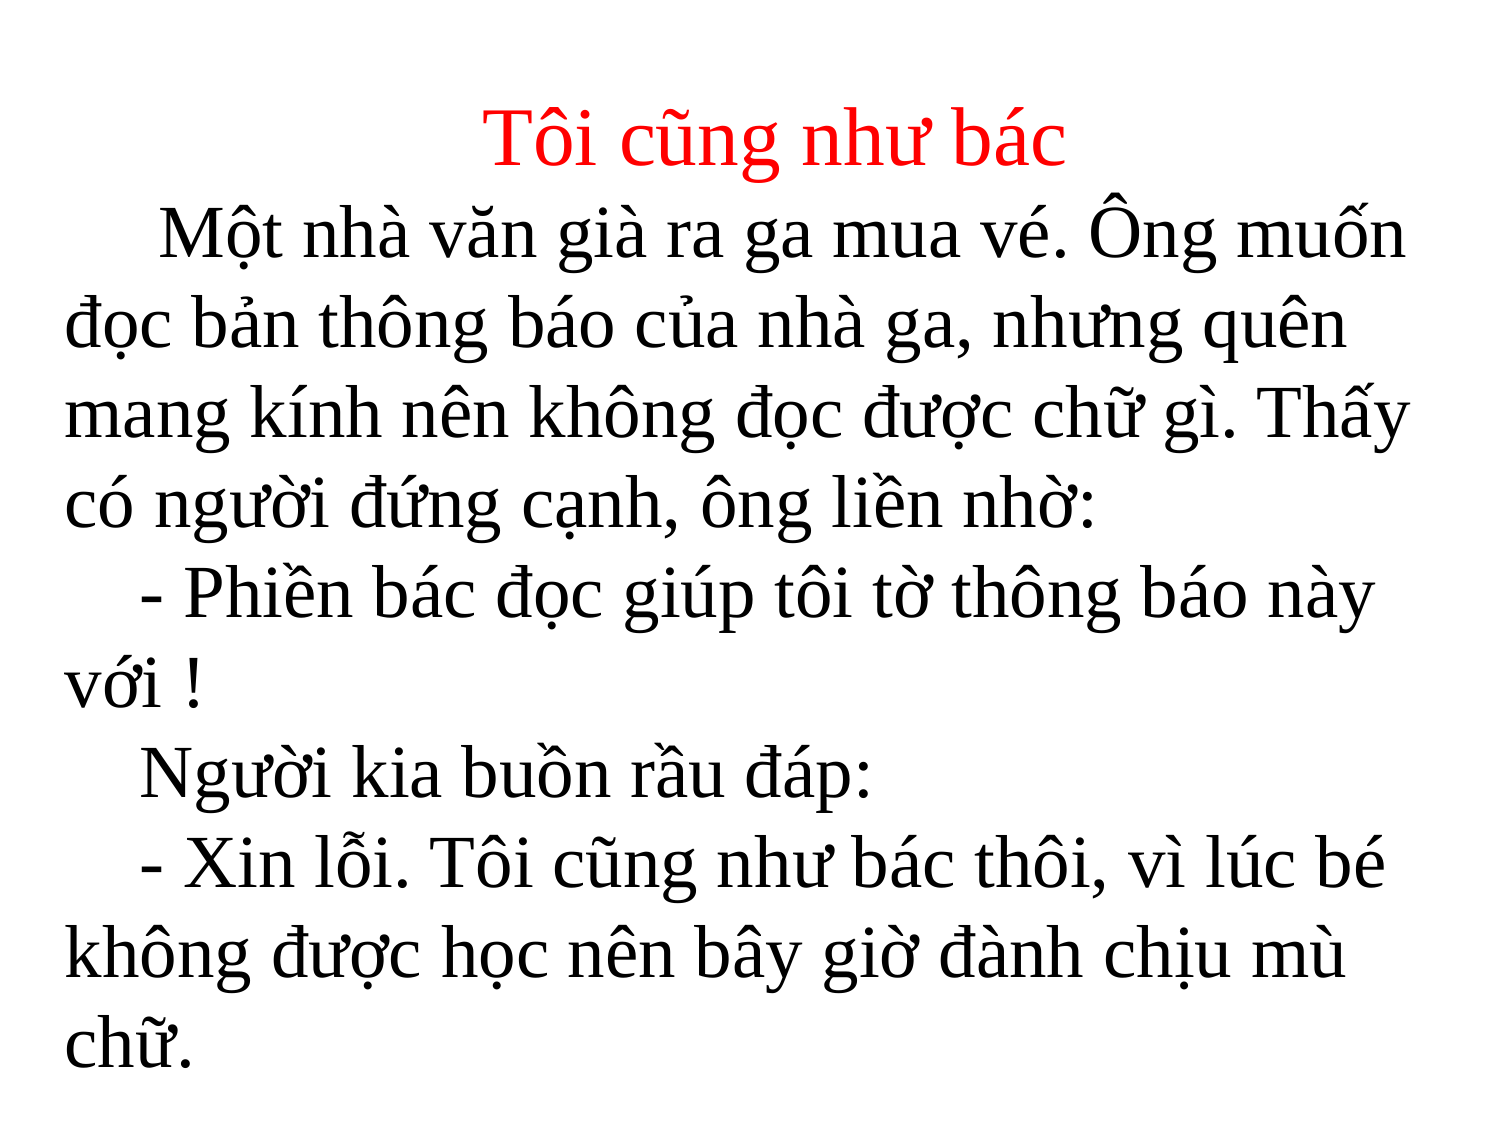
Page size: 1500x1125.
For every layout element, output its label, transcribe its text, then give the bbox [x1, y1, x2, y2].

text_box Tôi cũng như bác Một nhà văn già ra ga mua vé. Ông muốn đọc bản thông báo của nhà ga, nhưng quên mang kính nên không đọc được chữ gì. Thấy có người đứng cạnh, ông liền nhờ: - Phiền bác đọc giúp tôi tờ thông báo này với ! Người kia buồn rầu đáp: - Xin lỗi. Tôi cũng như bác thôi, vì lúc bé không được học nên bây giờ đành chịu mù chữ. [50, 75, 1500, 1090]
